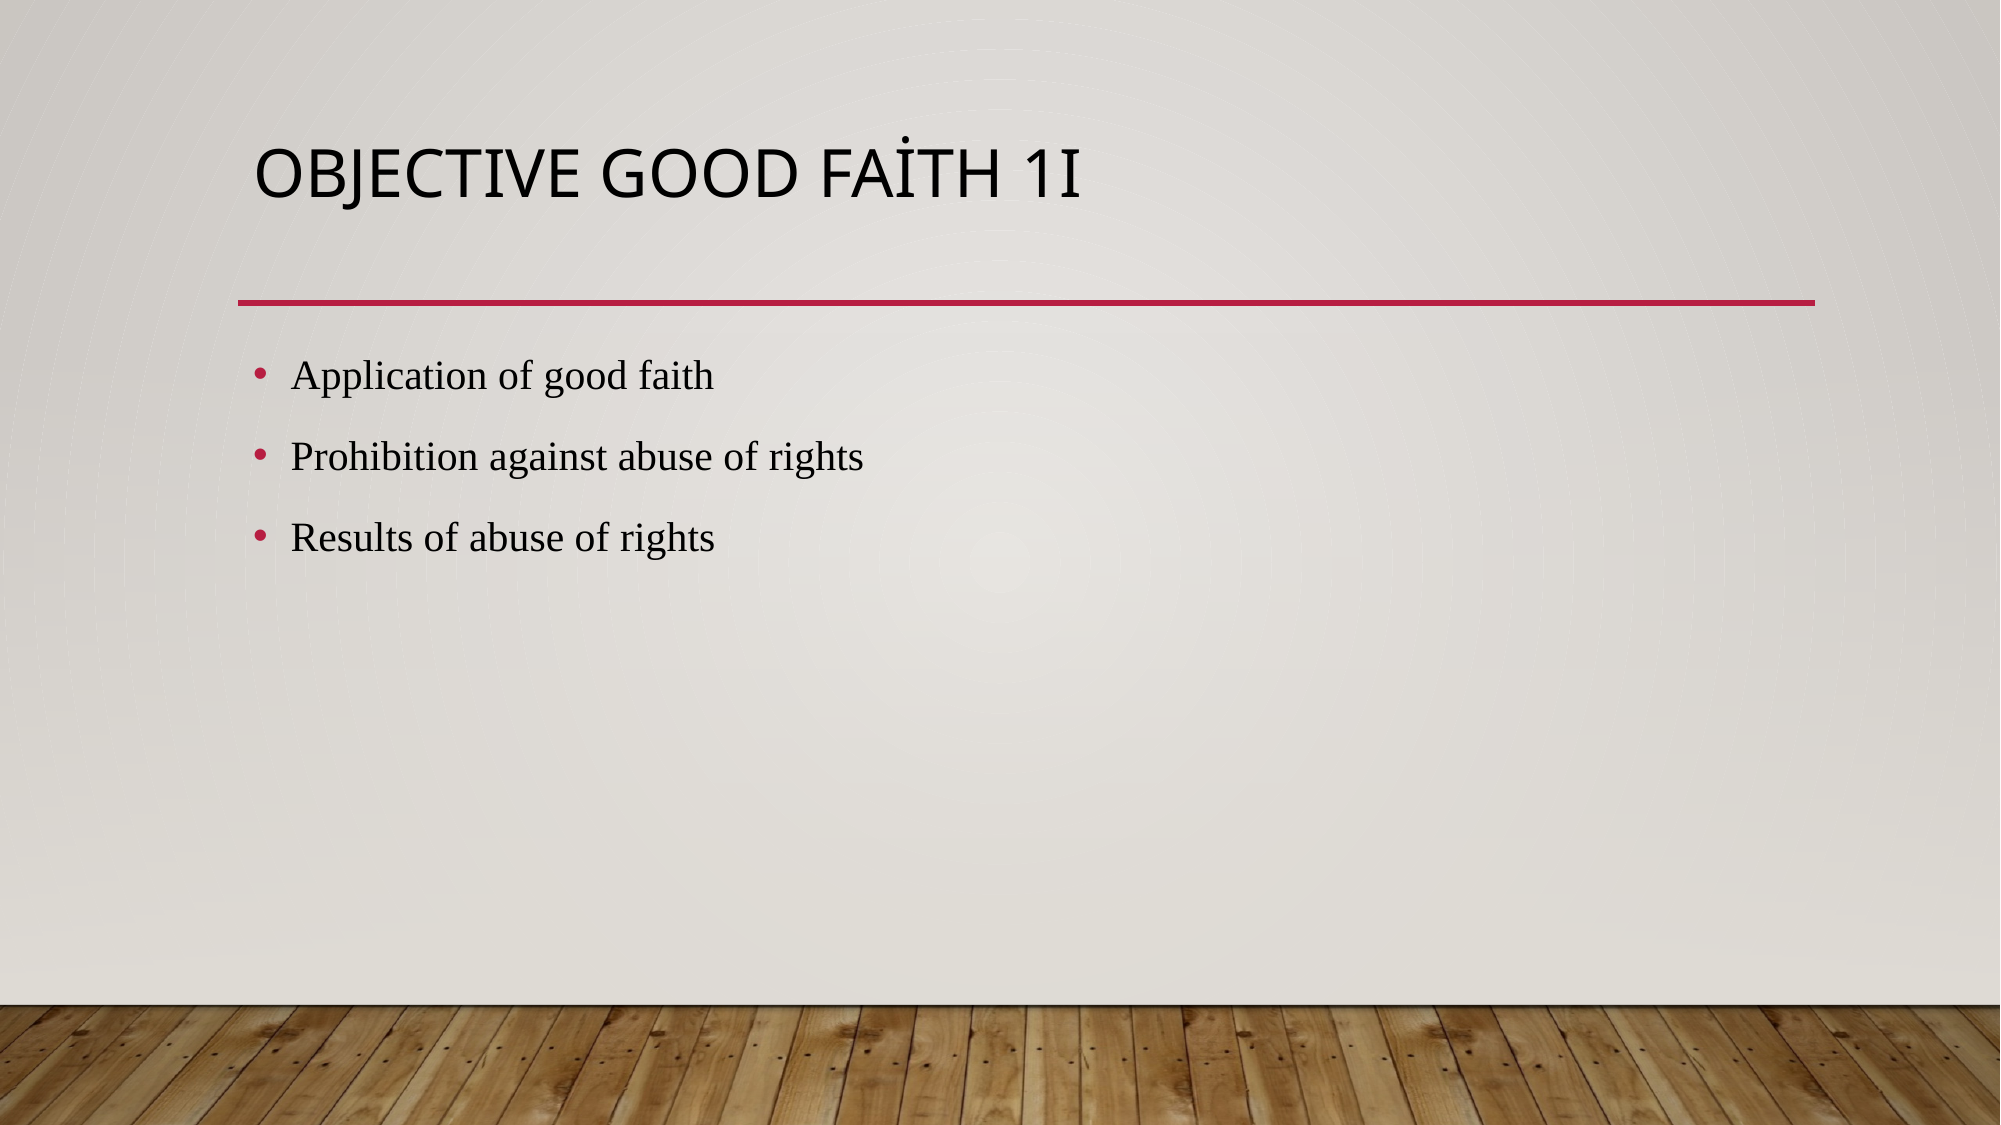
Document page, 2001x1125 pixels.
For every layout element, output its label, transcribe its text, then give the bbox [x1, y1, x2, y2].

title Objectıve good faith 1I [238, 131, 1814, 305]
picture [0, 1005, 2000, 1125]
list Application of good faith Prohibition against abuse of rights Results of abuse of rights [238, 330, 1814, 897]
